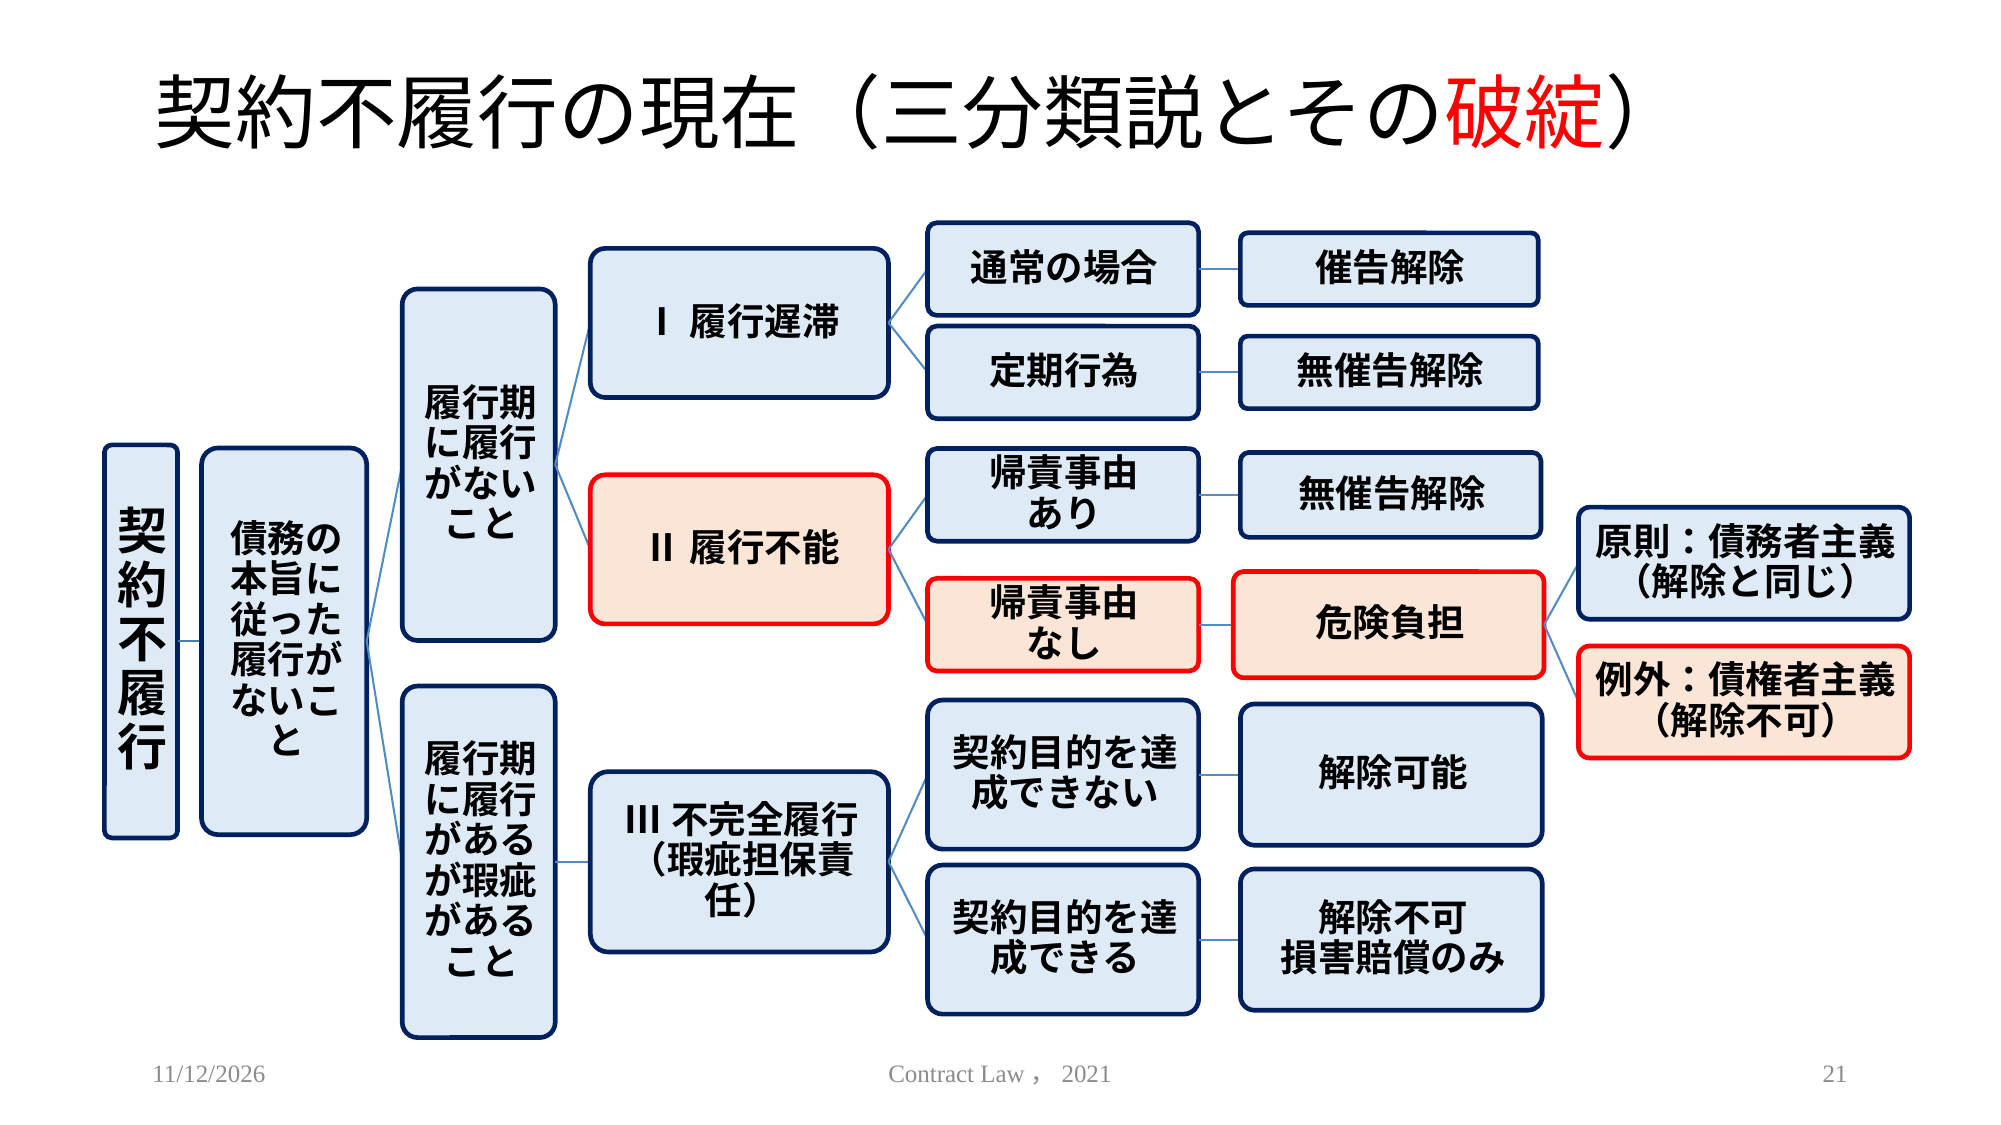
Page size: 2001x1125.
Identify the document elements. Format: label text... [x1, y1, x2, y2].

title 契約不履行の現在（三分類説とその破綻） [137, 59, 1704, 173]
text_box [104, 190, 1917, 1048]
slide_number 21 [1412, 1048, 1863, 1103]
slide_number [137, 1048, 588, 1103]
footer Contract Law，2021 [662, 1048, 1338, 1103]
